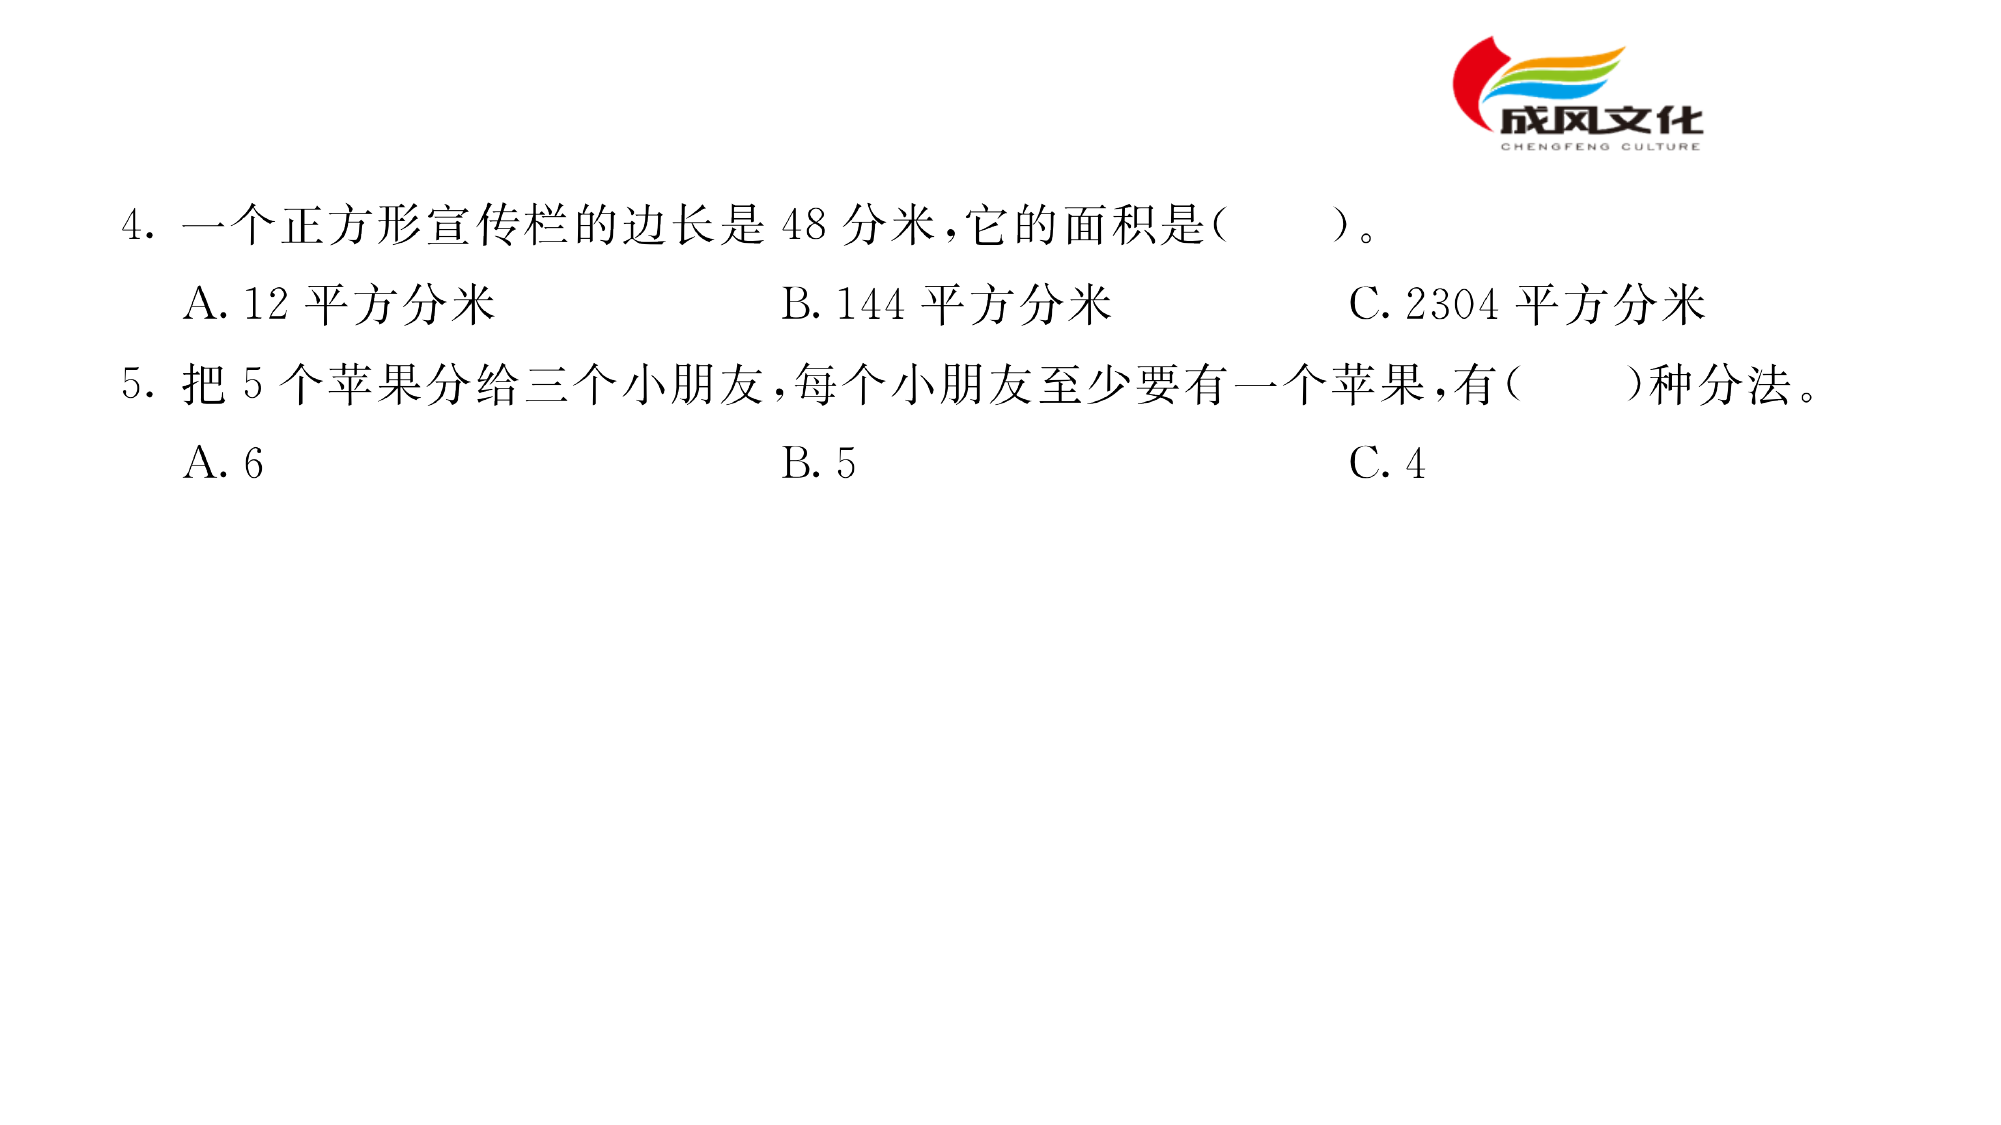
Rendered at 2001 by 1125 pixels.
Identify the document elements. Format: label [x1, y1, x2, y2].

picture [118, 30, 2000, 500]
